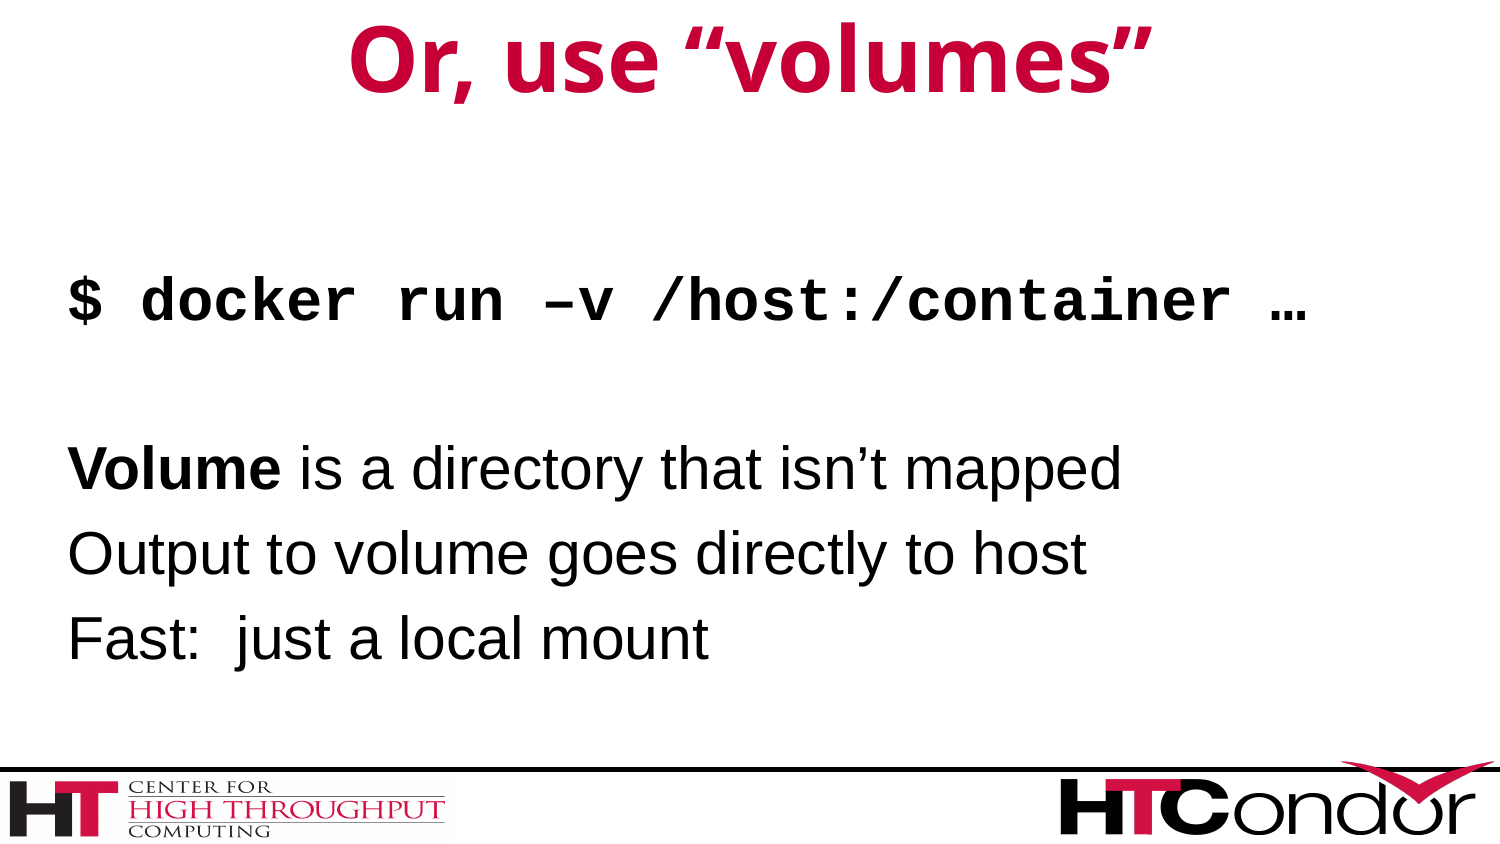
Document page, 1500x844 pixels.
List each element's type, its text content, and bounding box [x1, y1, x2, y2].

title Or, use “volumes” [0, 0, 1500, 113]
picture [1055, 760, 1500, 840]
picture [0, 772, 454, 844]
list $ docker run –v /host:/container … Volume is a directory that isn’t mapped Output to volume goes directly to host Fast: just a local mount [52, 166, 1431, 687]
